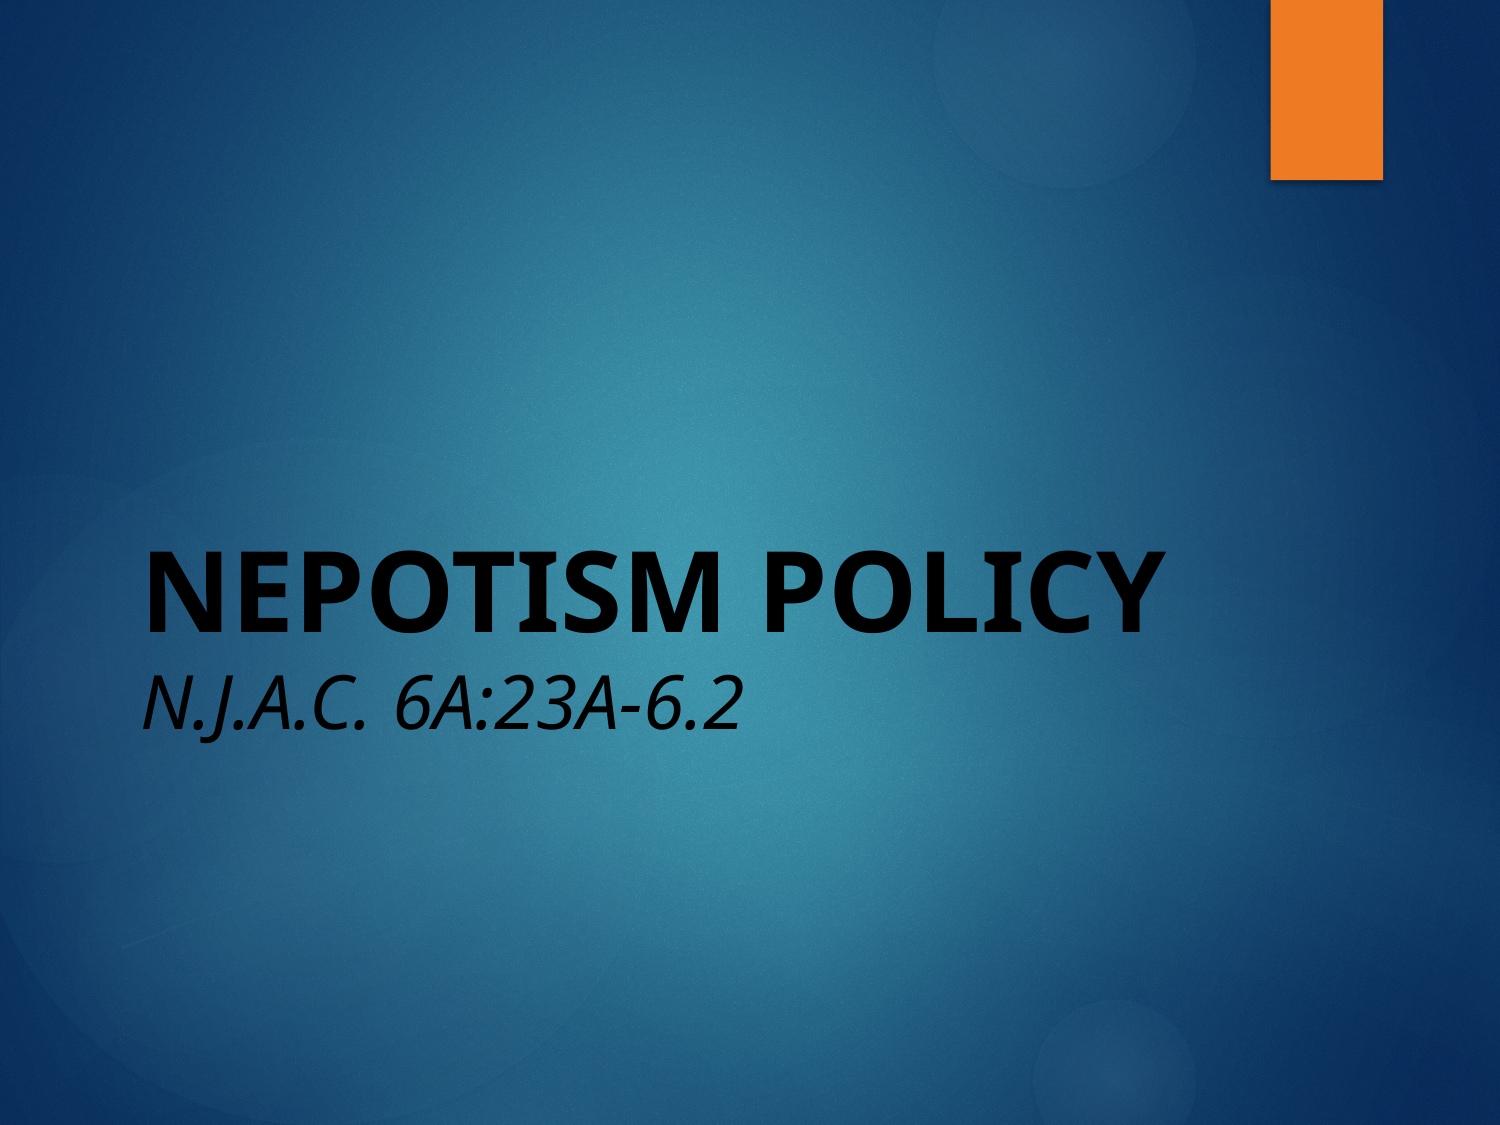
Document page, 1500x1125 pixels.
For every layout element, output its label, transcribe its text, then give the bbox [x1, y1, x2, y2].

list Nepotism Policy N.J.A.C. 6A:23A-6.2 [125, 512, 1300, 781]
